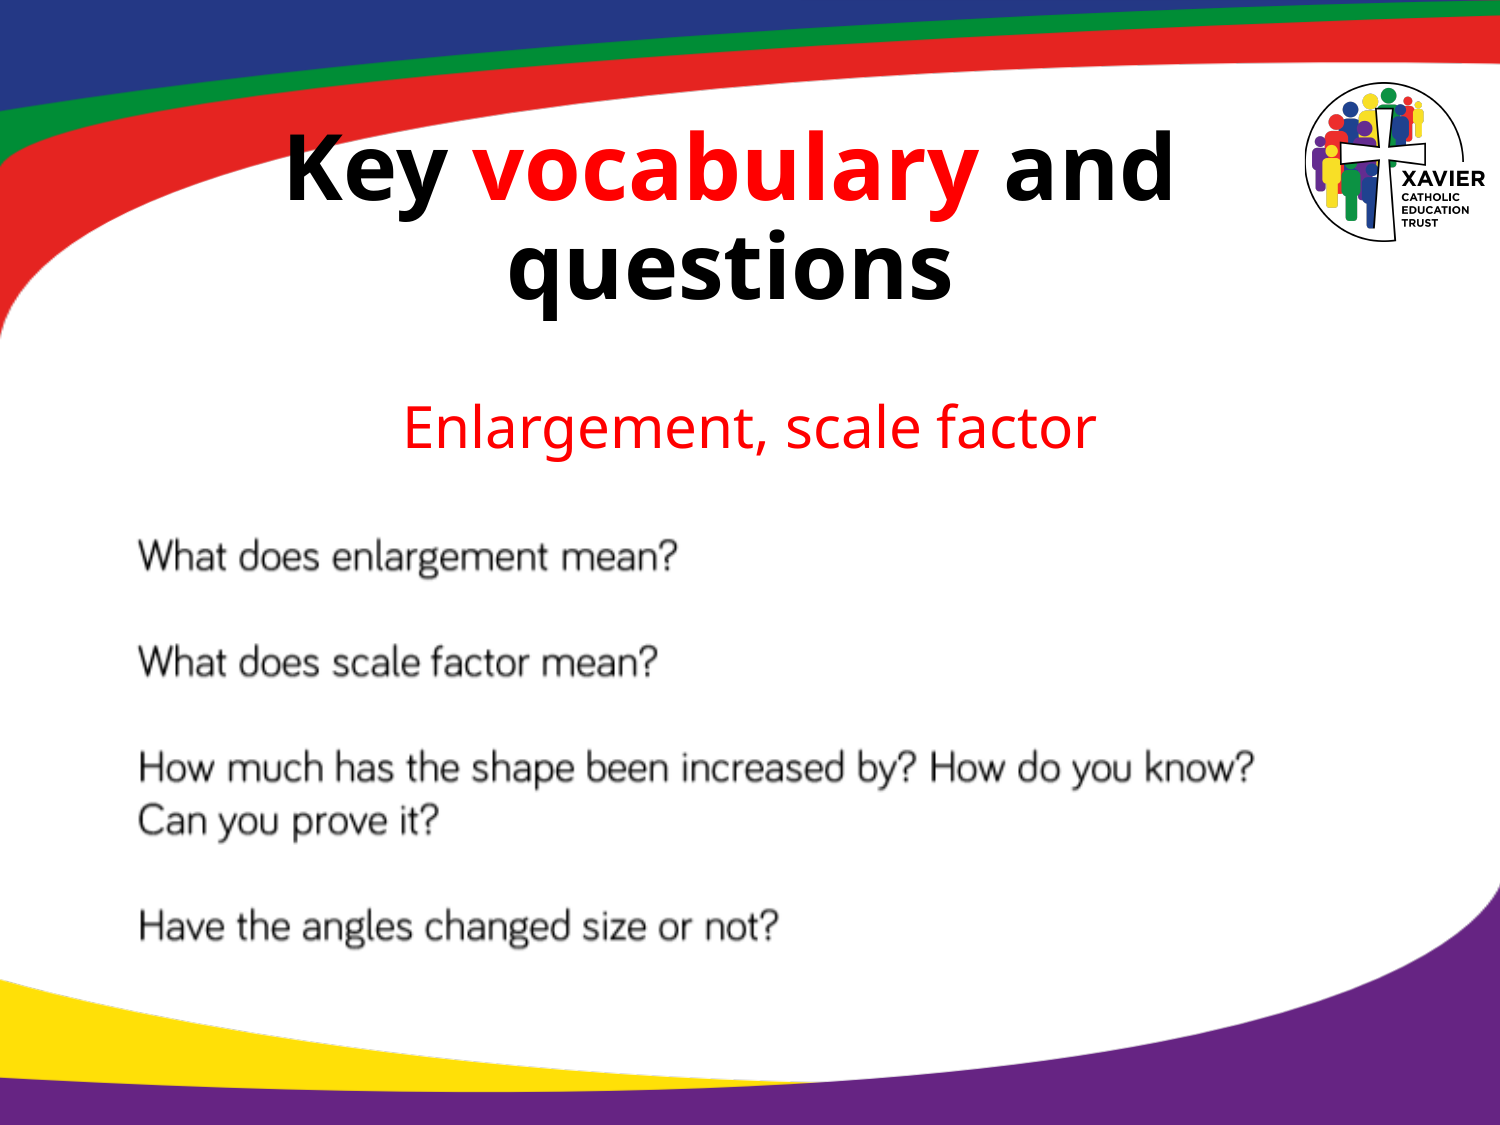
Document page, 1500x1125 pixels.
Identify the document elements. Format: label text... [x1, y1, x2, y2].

list Enlargement, scale factor [103, 390, 1397, 1014]
picture [120, 526, 1282, 961]
title Key vocabulary and questions [63, 111, 1397, 330]
